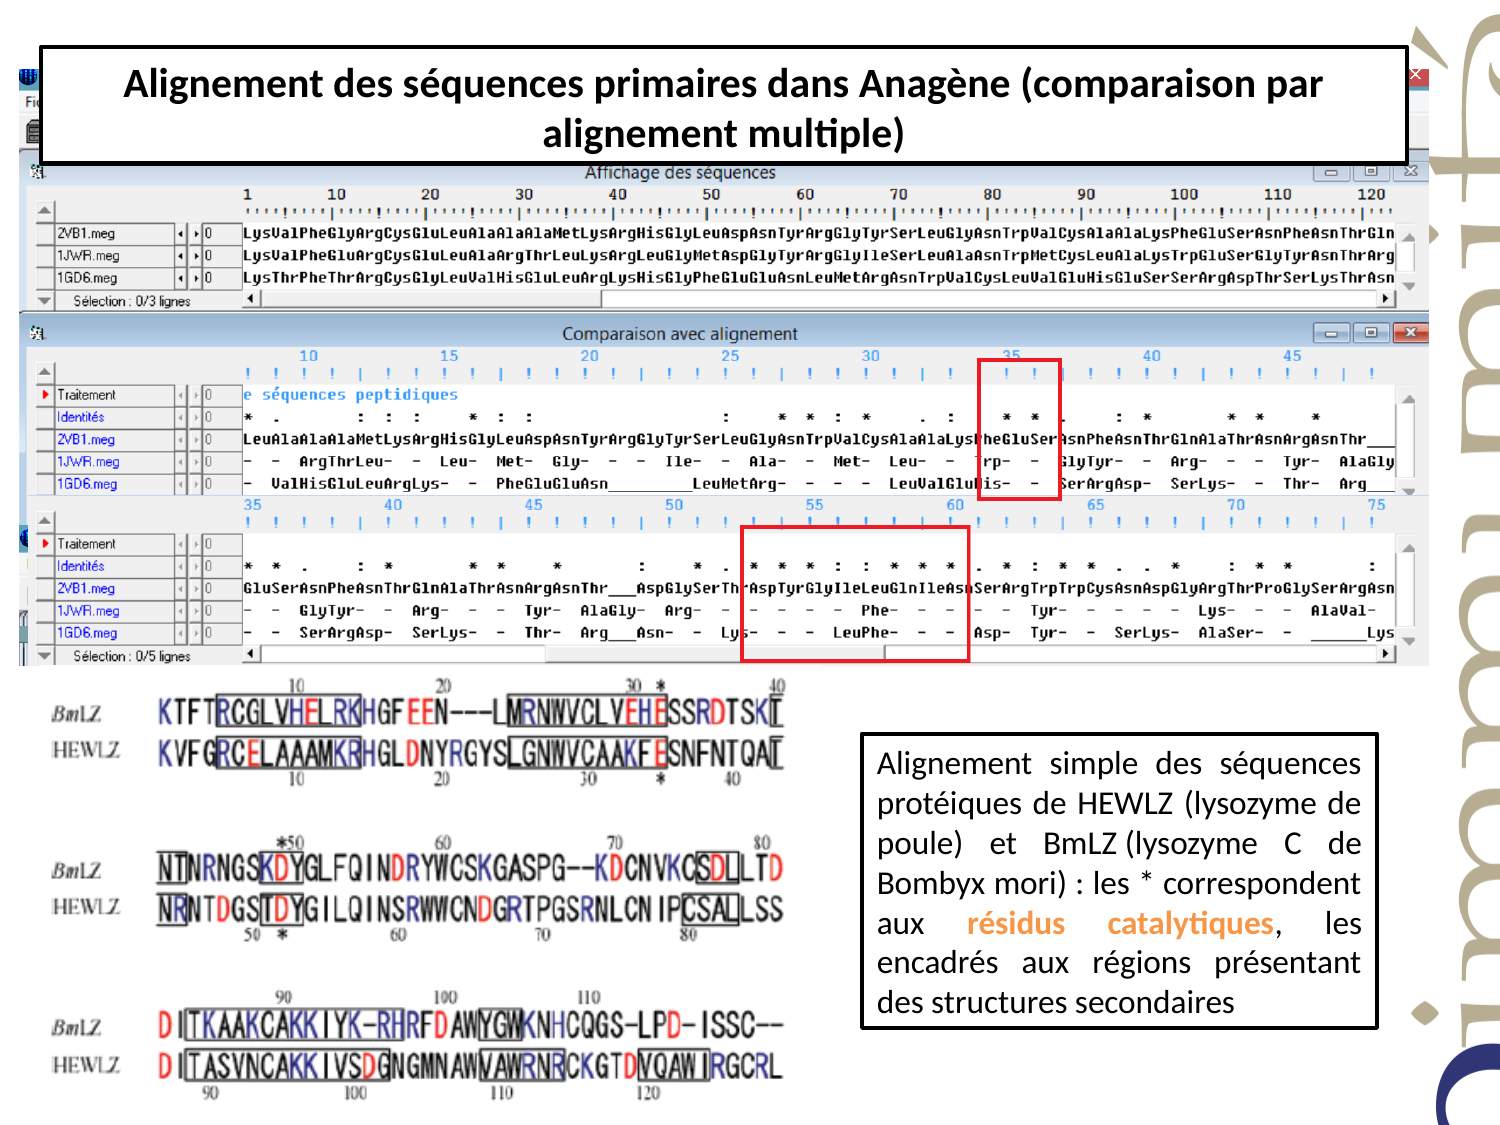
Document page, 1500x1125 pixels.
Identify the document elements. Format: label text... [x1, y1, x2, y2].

picture [0, 0, 1500, 1125]
text_box Alignement simple des séquences protéiques de HEWLZ (lysozyme de poule) et BmLZ (lysozyme C de Bombyx mori) : les * correspondent aux résidus catalytiques, les encadrés aux régions présentant des structures secondaires [860, 732, 1379, 1030]
text_box Alignement des séquences primaires dans Anagène (comparaison par alignement multiple) [39, 45, 1409, 67]
